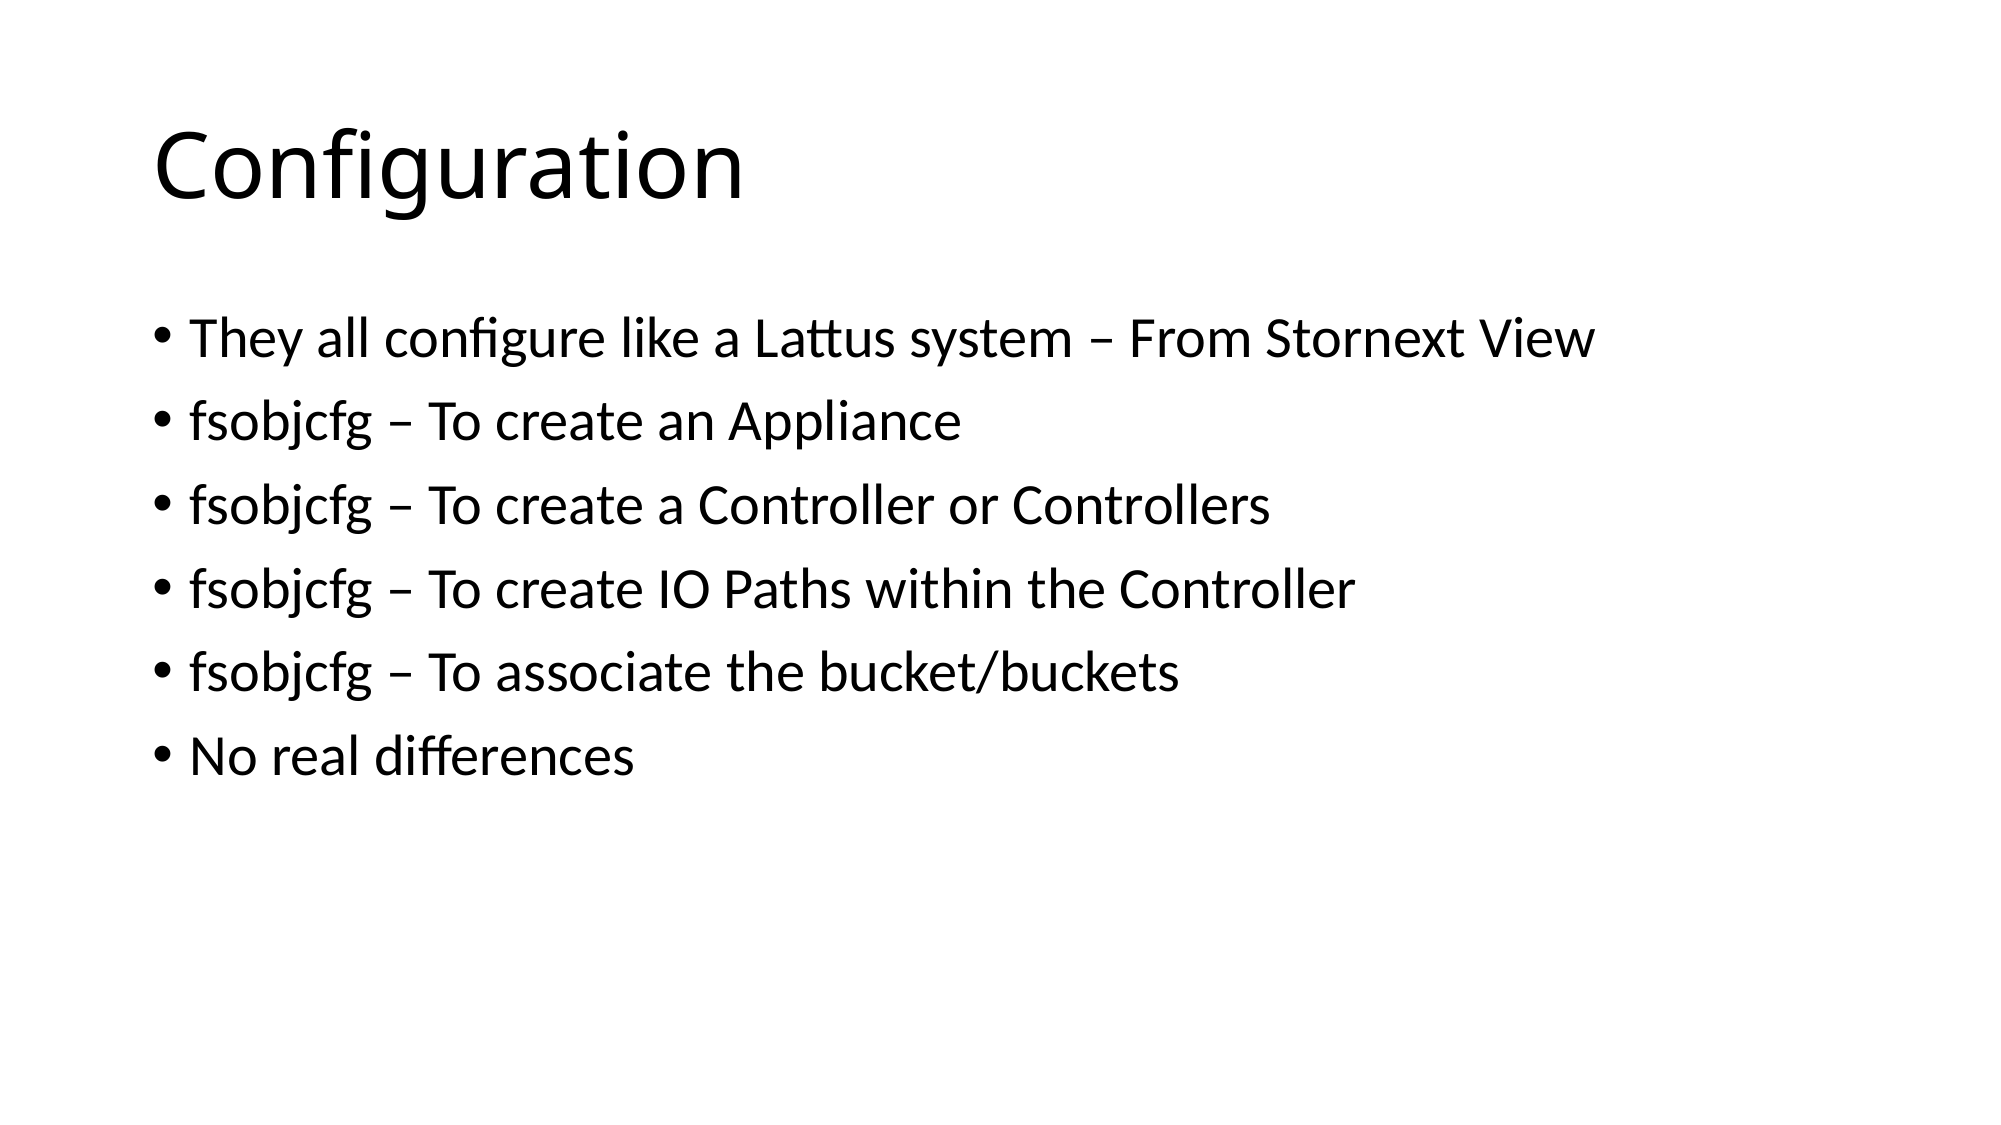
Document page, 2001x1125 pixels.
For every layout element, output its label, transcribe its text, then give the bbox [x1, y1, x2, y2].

list They all configure like a Lattus system – From Stornext View fsobjcfg – To create an Appliance fsobjcfg – To create a Controller or Controllers fsobjcfg – To create IO Paths within the Controller fsobjcfg – To associate the bucket/buckets No real differences [137, 299, 1863, 1014]
title Configuration [137, 59, 1863, 278]
